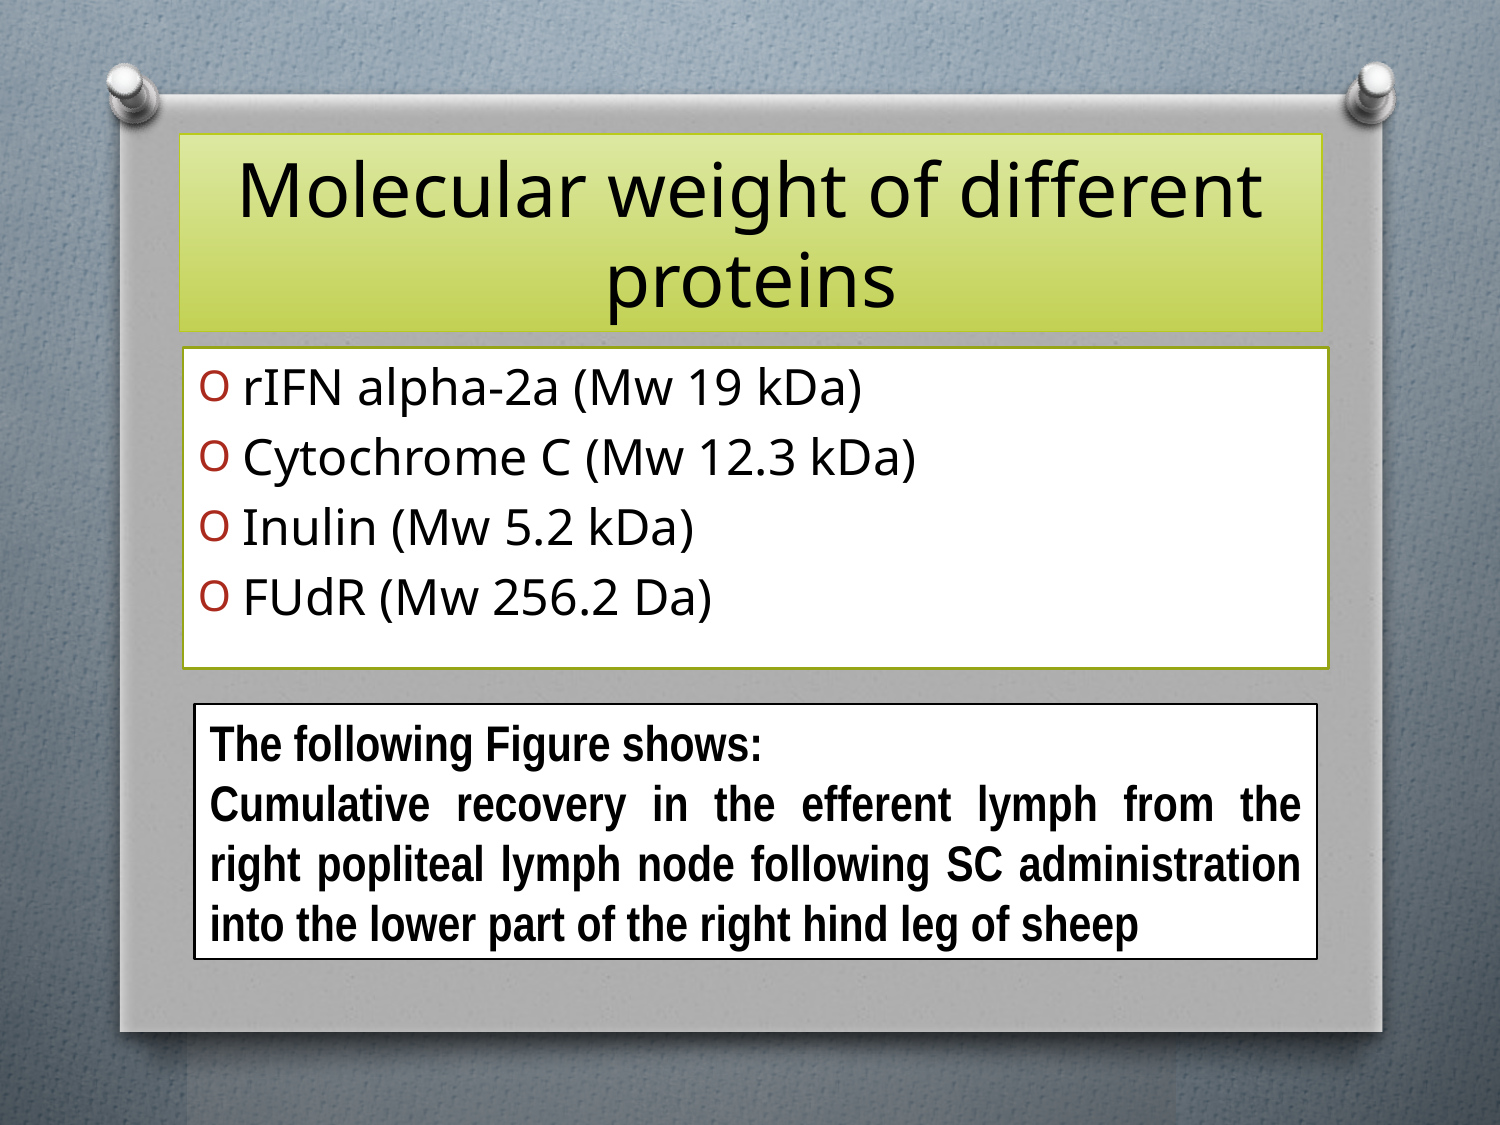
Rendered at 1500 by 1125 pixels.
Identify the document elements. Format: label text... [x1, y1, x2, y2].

picture [75, 29, 198, 153]
list rIFN alpha-2a (Mw 19 kDa) Cytochrome C (Mw 12.3 kDa) Inulin (Mw 5.2 kDa) FUdR (Mw 256.2 Da) [182, 346, 1330, 670]
text_box The following Figure shows: Cumulative recovery in the efferent lymph from the right popliteal lymph node following SC administration into the lower part of the right hind leg of sheep [193, 703, 1318, 960]
title Molecular weight of different proteins [179, 133, 1323, 332]
picture [1317, 35, 1439, 156]
